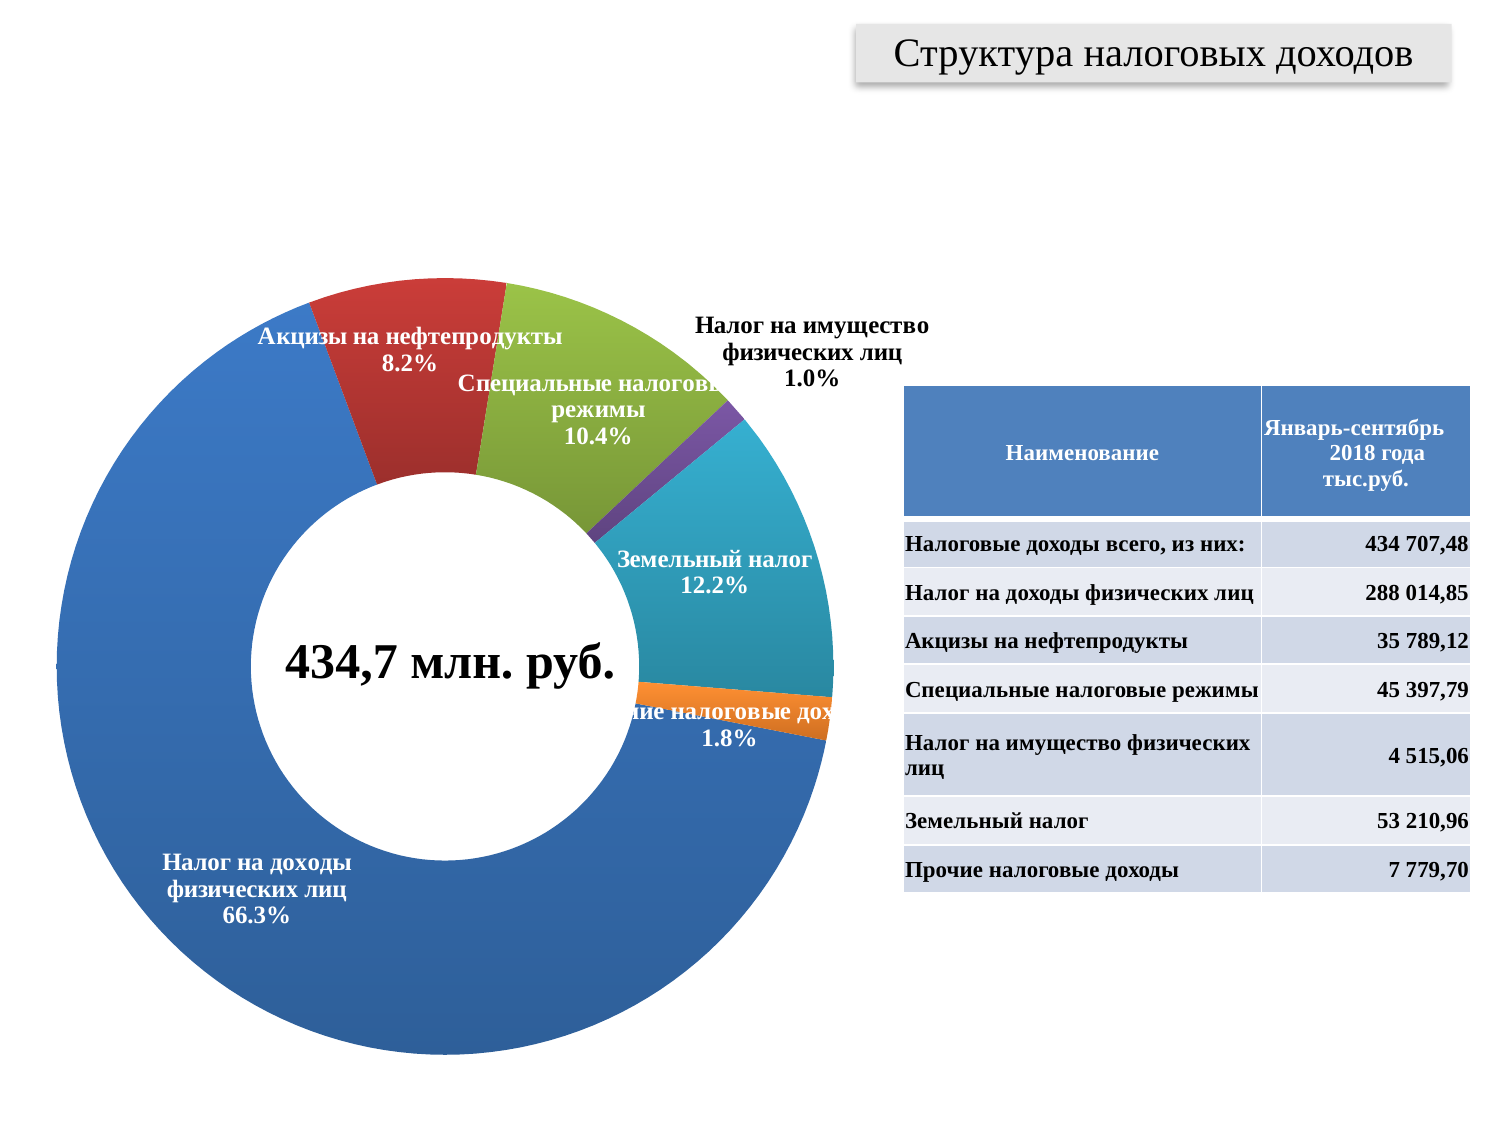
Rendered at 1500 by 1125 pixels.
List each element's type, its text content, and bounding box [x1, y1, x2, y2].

table_cell 288 014,85 [1262, 568, 1470, 615]
table_cell Налоговые доходы всего, из них: [1038, 522, 1261, 567]
table_header Наименование [1038, 386, 1261, 516]
table_cell 45 397,79 [1262, 665, 1470, 712]
table_cell 7 779,70 [1262, 846, 1470, 892]
table_cell Акцизы на нефтепродукты [1038, 617, 1261, 663]
table_header Январь-сентябрь 2018 года тыс.руб. [1262, 386, 1470, 516]
table_cell Специальные налоговые режимы [1038, 665, 1261, 712]
table_cell 53 210,96 [1262, 797, 1470, 844]
text_box Структура налоговых доходов [856, 23, 1452, 83]
table_cell Земельный налог [1038, 797, 1261, 844]
table_cell Налог на имущество физических лиц [1038, 714, 1261, 795]
table_cell 434 707,48 [1262, 522, 1470, 567]
table_cell Прочие налоговые доходы [1038, 846, 1261, 892]
chart [0, 231, 1034, 1114]
table_cell Налог на доходы физических лиц [1038, 568, 1261, 615]
table_cell 4 515,06 [1262, 714, 1470, 795]
table_cell 35 789,12 [1262, 617, 1470, 663]
